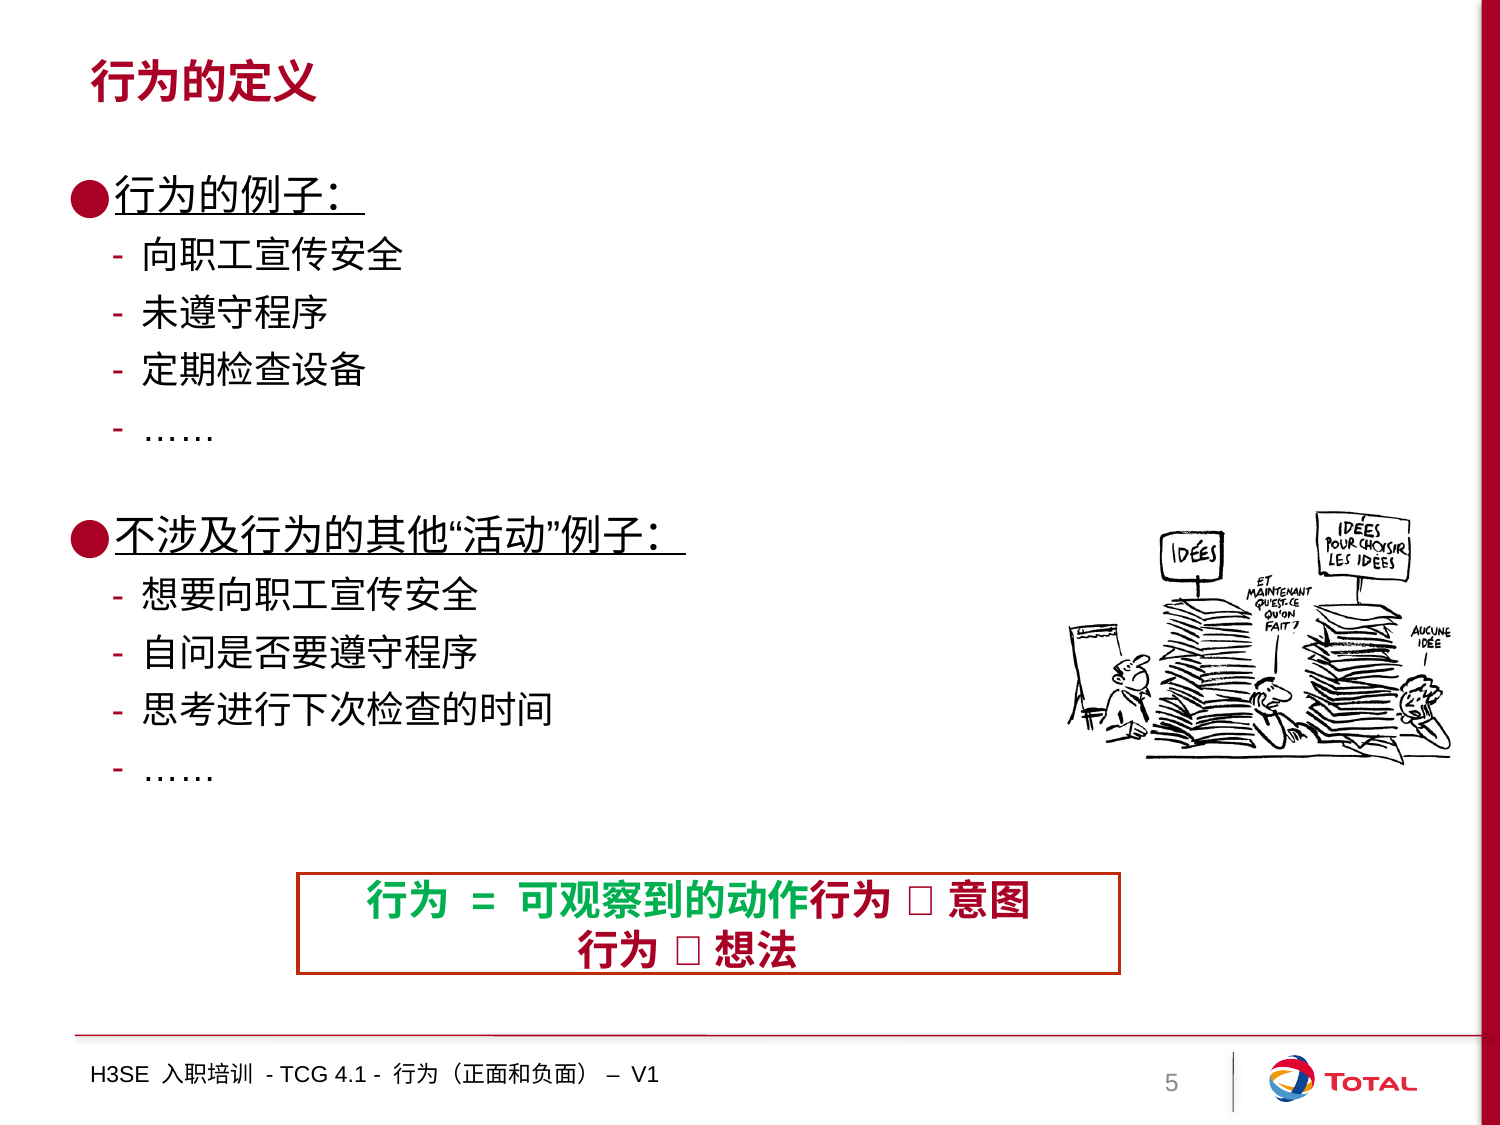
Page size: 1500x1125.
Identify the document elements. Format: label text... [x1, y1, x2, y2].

footer H3SE 入职培训 - TCG 4.1 - 行为（正面和负面） – V1 [75, 1051, 988, 1112]
picture [1038, 444, 1471, 777]
text_box 行为 = 可观察到的动作行为  意图 行为  想法 [297, 873, 1120, 974]
list 行为的例子： 向职工宣传安全 未遵守程序 定期检查设备 …… 不涉及行为的其他“活动”例子： 想要向职工宣传安全 自问是否要遵守程序 思考进行下次检查的时间 …… [52, 160, 1365, 988]
picture [1260, 1045, 1426, 1112]
title 行为的定义 [75, 45, 1424, 150]
slide_number 5 [1074, 1051, 1194, 1112]
